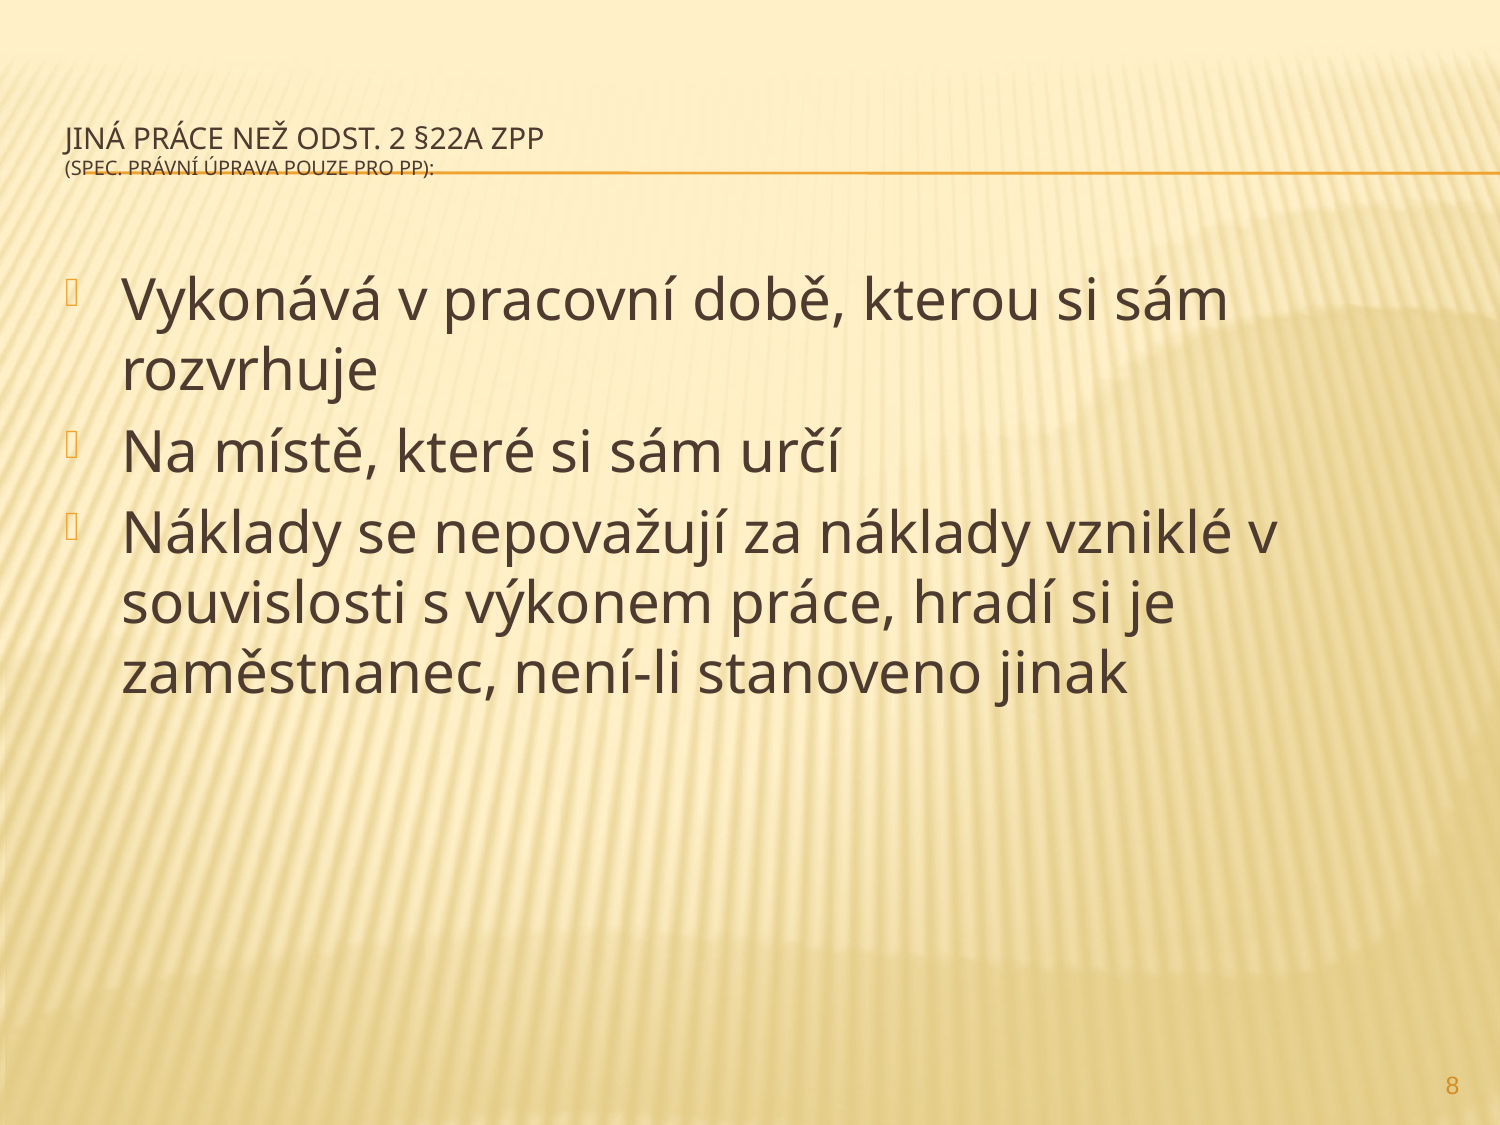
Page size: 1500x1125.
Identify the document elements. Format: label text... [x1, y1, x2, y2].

slide_number 8 [1350, 1061, 1475, 1103]
title Jiná práce než odst. 2 §22a ZPP (spec. právní úprava pouze pro PP): [50, 75, 1475, 213]
list Vykonává v pracovní době, kterou si sám rozvrhuje Na místě, které si sám určí Náklady se nepovažují za náklady vzniklé v souvislosti s výkonem práce, hradí si je zaměstnanec, není-li stanoveno jinak [50, 254, 1475, 998]
